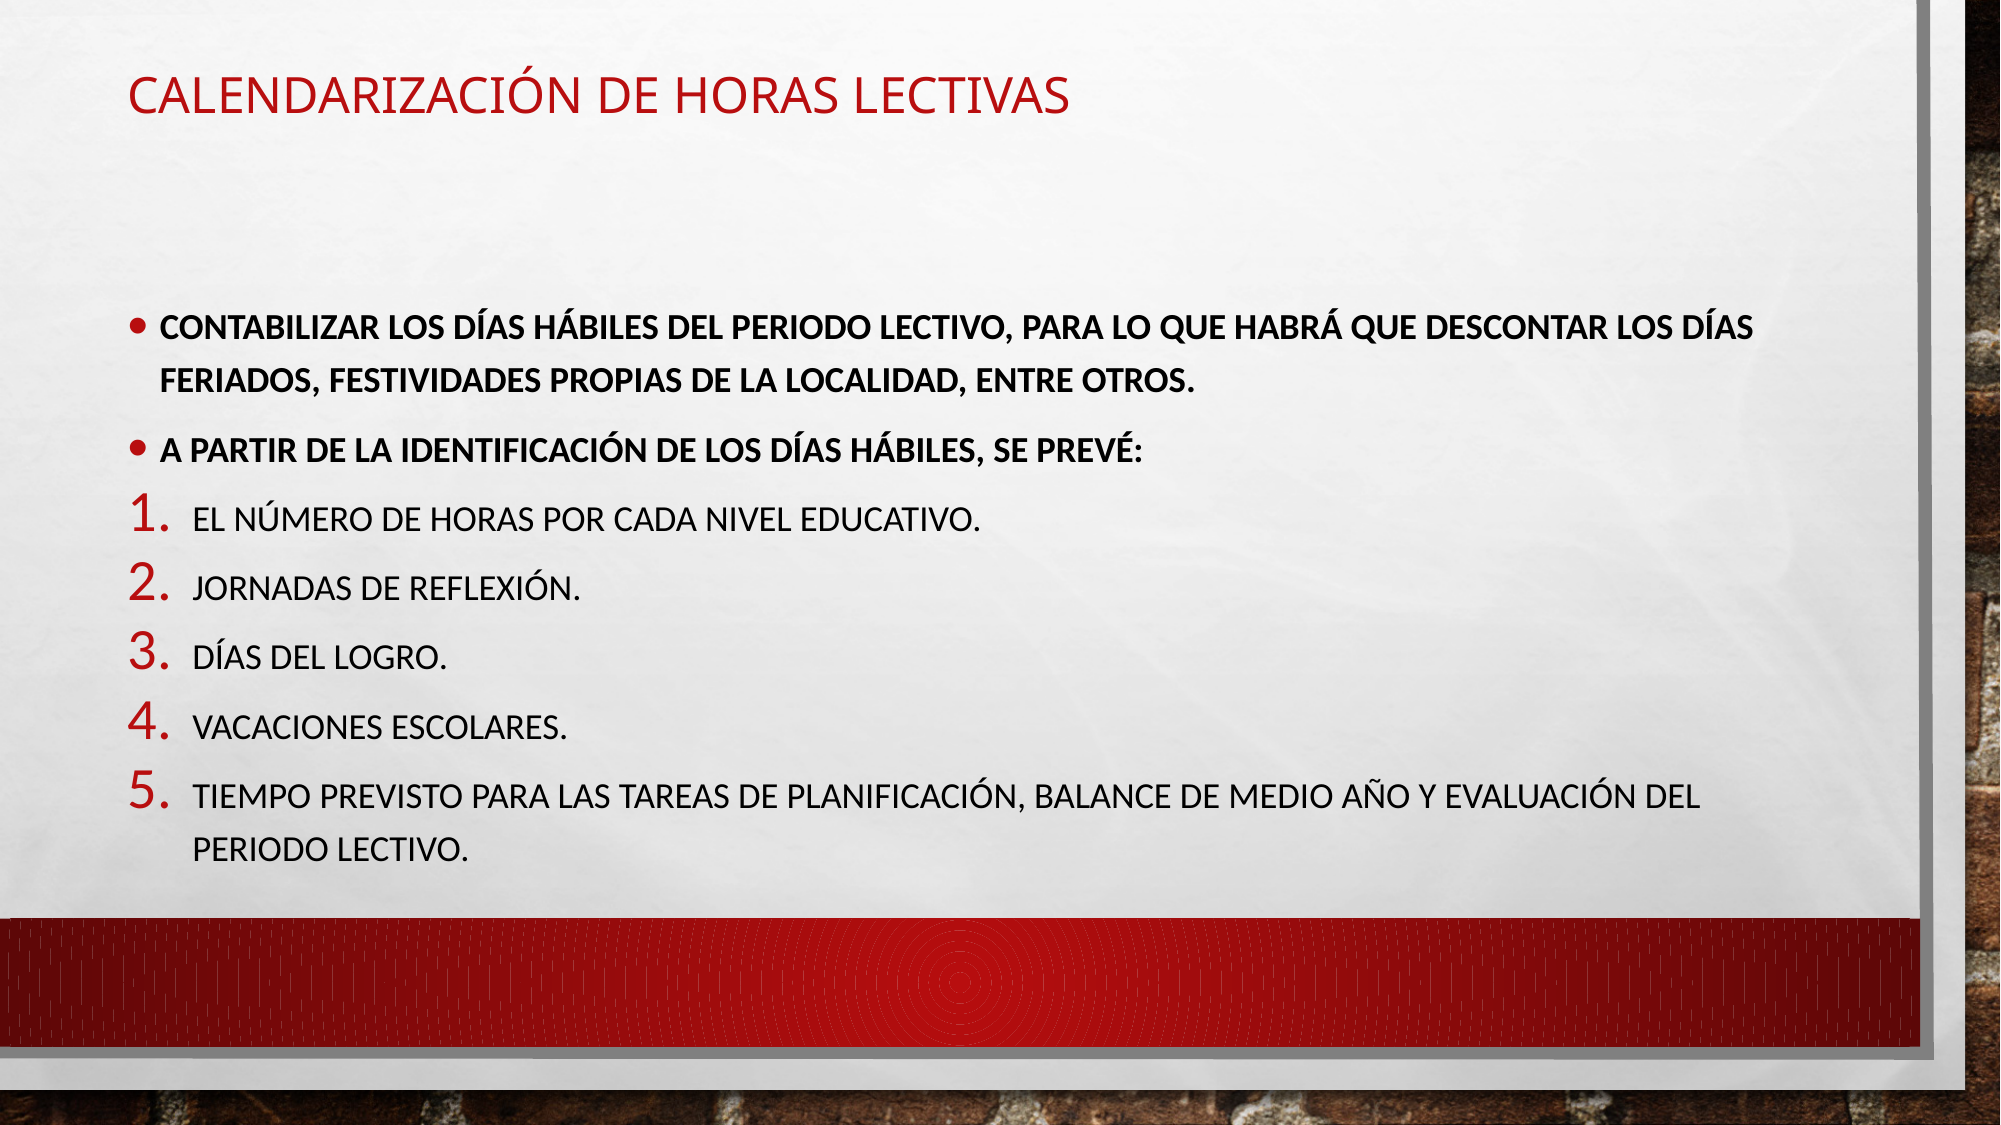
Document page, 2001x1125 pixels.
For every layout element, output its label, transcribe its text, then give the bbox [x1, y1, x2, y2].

title Calendarización de horas lectivas [112, 43, 1818, 152]
list Contabilizar los días hábiles del periodo lectivo, para lo que habrá que descontar los días feriados, festividades propias de la localidad, entre otros. A partir de la identificación de los días hábiles, se prevé: El número de horas por cada nivel educativo. Jornadas de reflexión. Días del logro. Vacaciones escolares. Tiempo previsto para las tareas de planificación, balance de medio año y evaluación del periodo lectivo. [112, 287, 1818, 882]
picture [0, 0, 2000, 1125]
